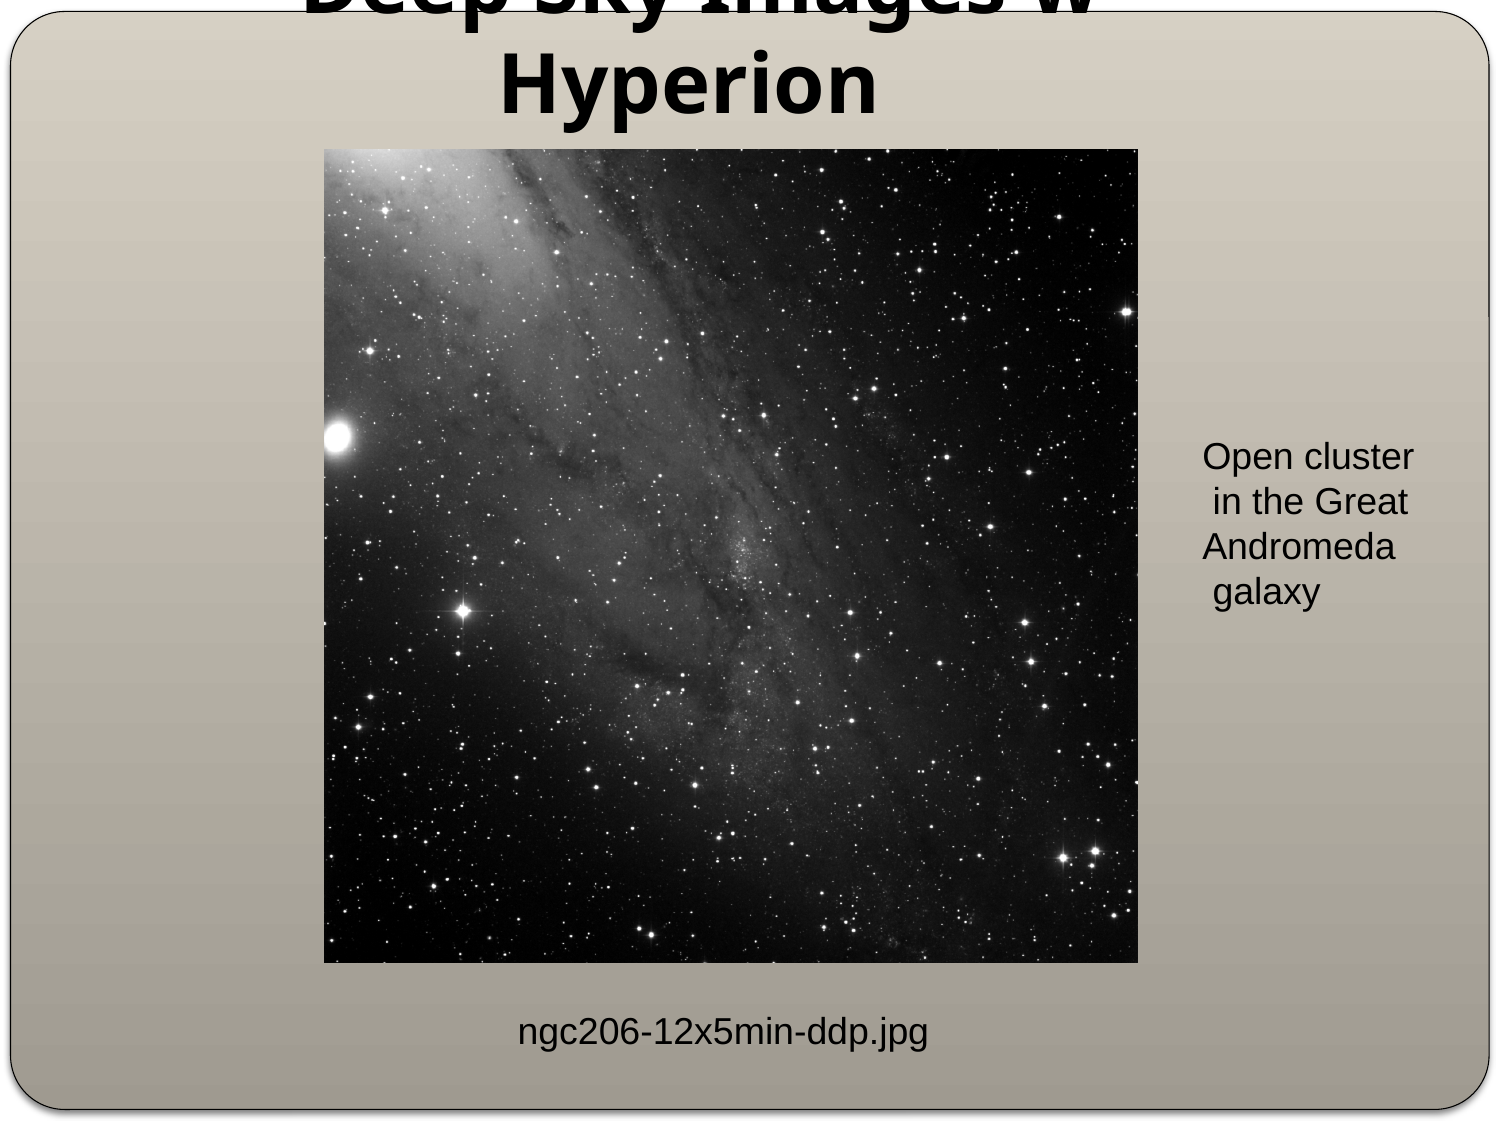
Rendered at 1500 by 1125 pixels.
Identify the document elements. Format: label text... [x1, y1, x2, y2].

title Deep Sky Images w Hyperion [174, 24, 1225, 145]
picture [324, 149, 1138, 963]
text_box Open cluster in the Great Andromeda galaxy [1187, 424, 1450, 620]
text_box ngc206-12x5min-ddp.jpg [502, 999, 944, 1060]
